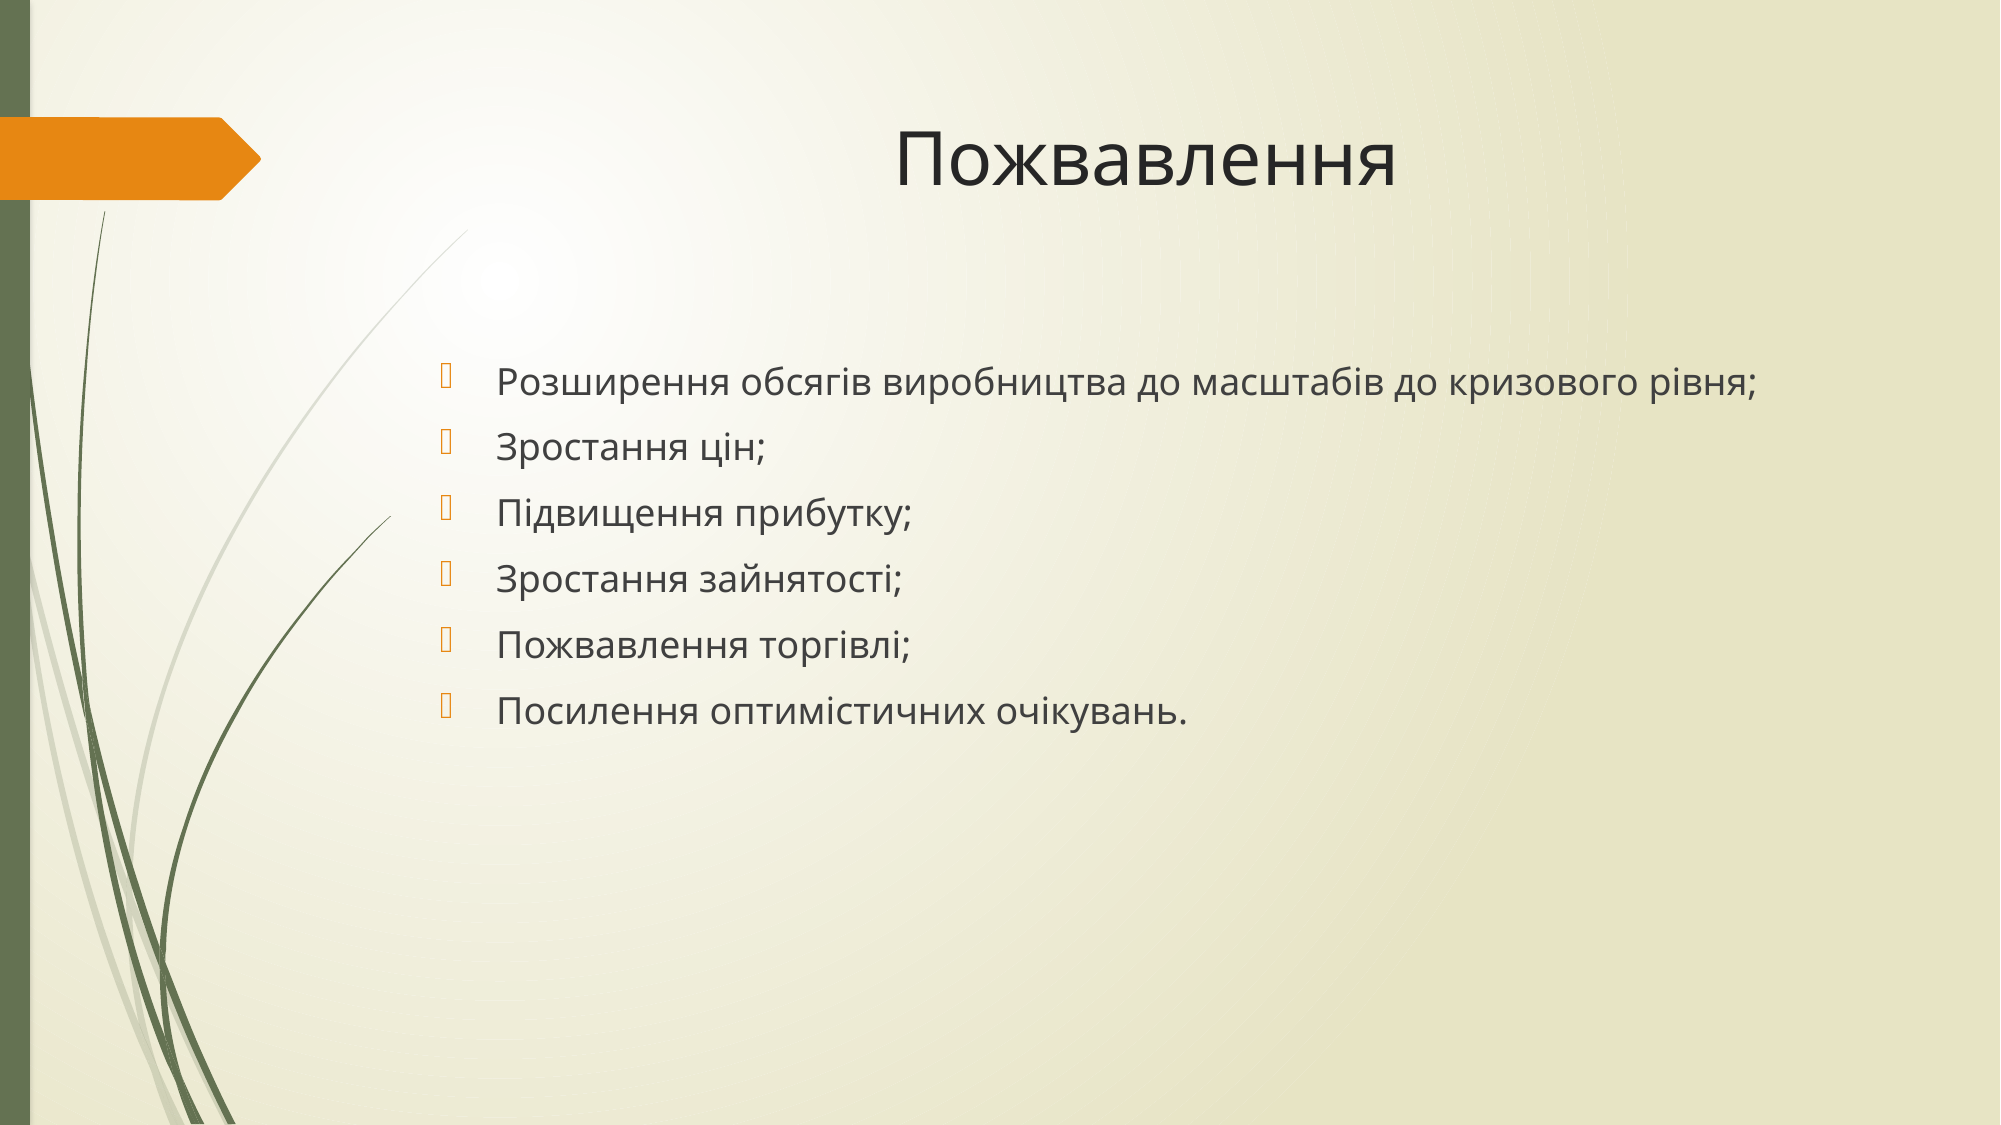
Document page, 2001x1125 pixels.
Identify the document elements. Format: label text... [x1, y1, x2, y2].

title Пожвавлення [425, 102, 1888, 313]
list Розширення обсягів виробництва до масштабів до кризового рівня; Зростання цін; Підвищення прибутку; Зростання зайнятості; Пожвавлення торгівлі; Посилення оптимістичних очікувань. [424, 350, 1888, 970]
